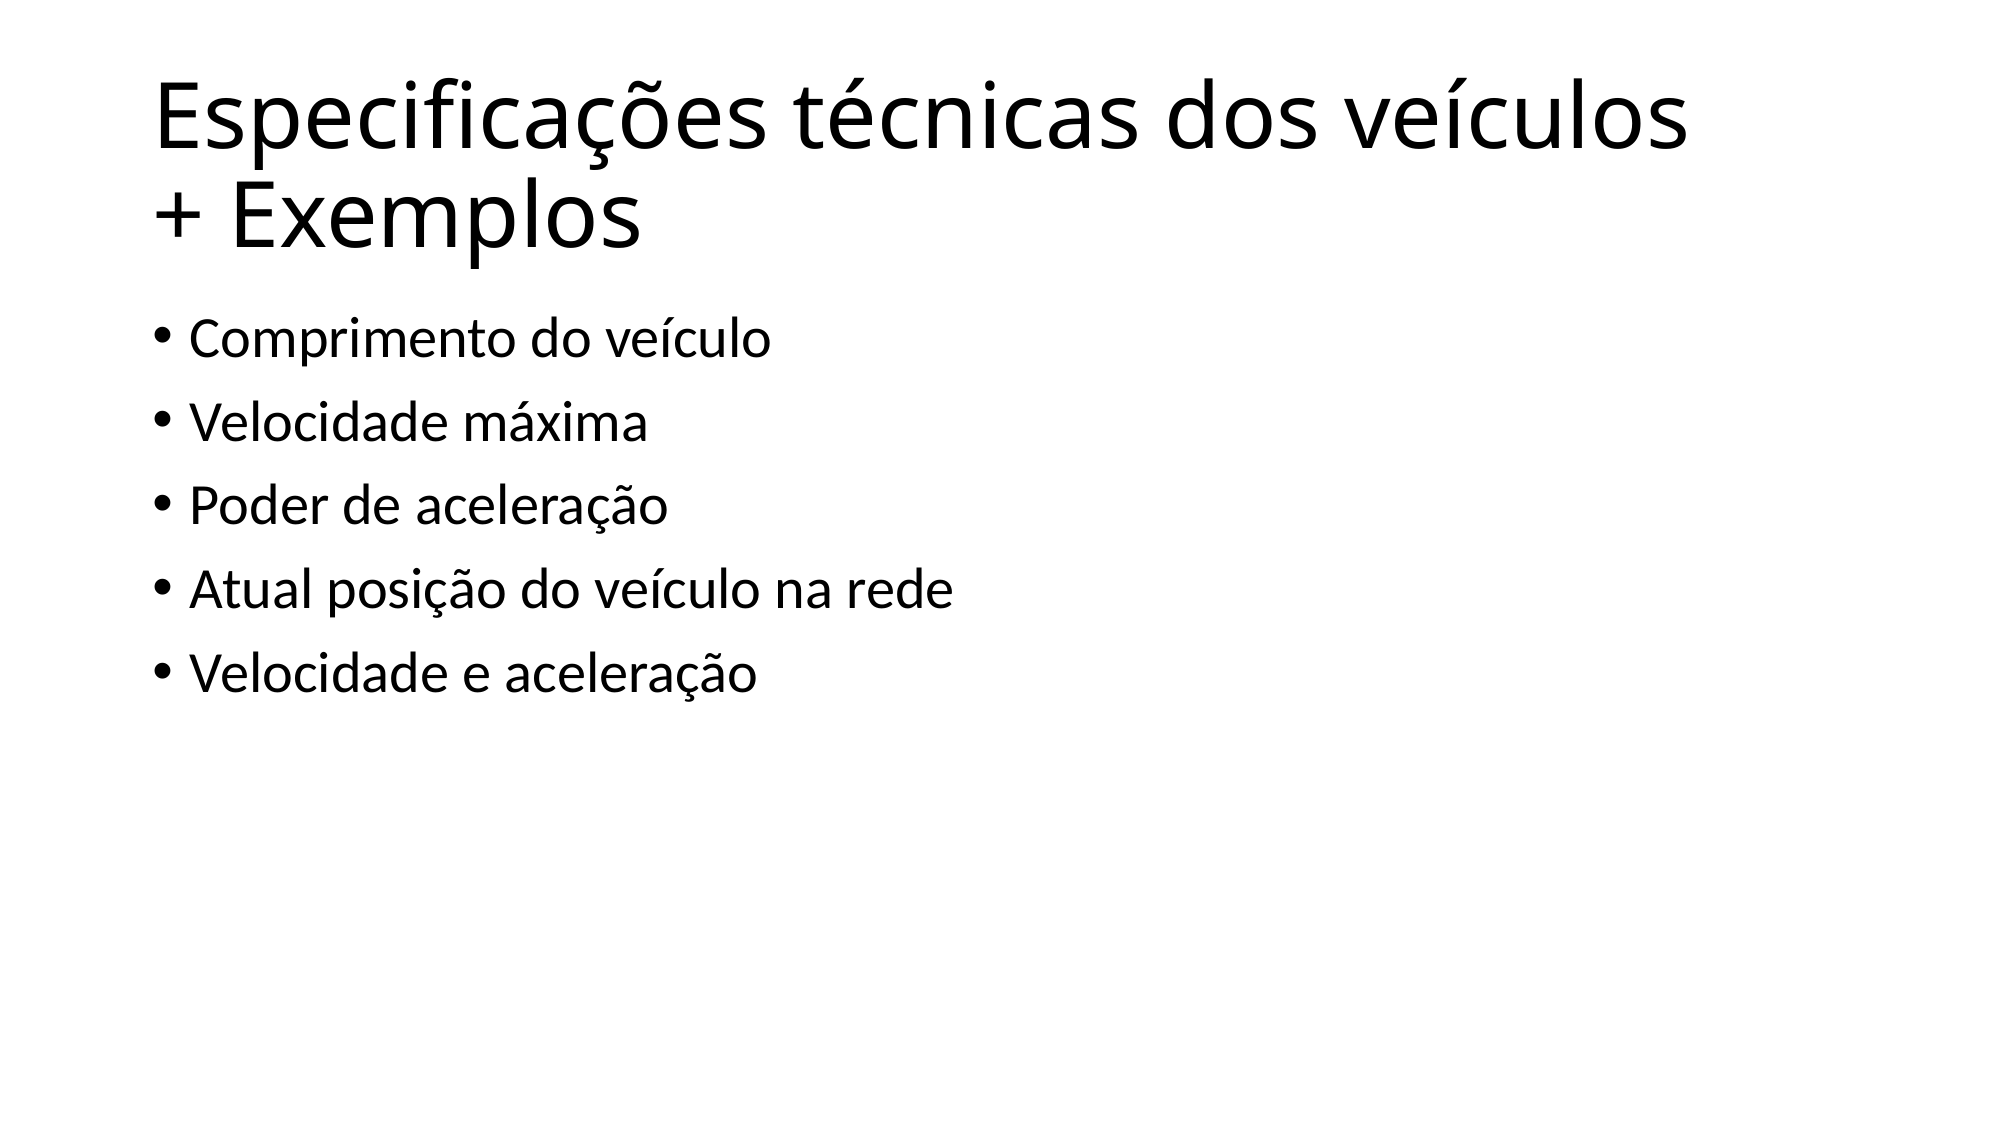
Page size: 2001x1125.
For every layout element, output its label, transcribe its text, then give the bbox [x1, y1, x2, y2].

list Comprimento do veículo Velocidade máxima Poder de aceleração Atual posição do veículo na rede Velocidade e aceleração [137, 299, 1863, 1014]
title Especificações técnicas dos veículos + Exemplos [137, 59, 1863, 278]
